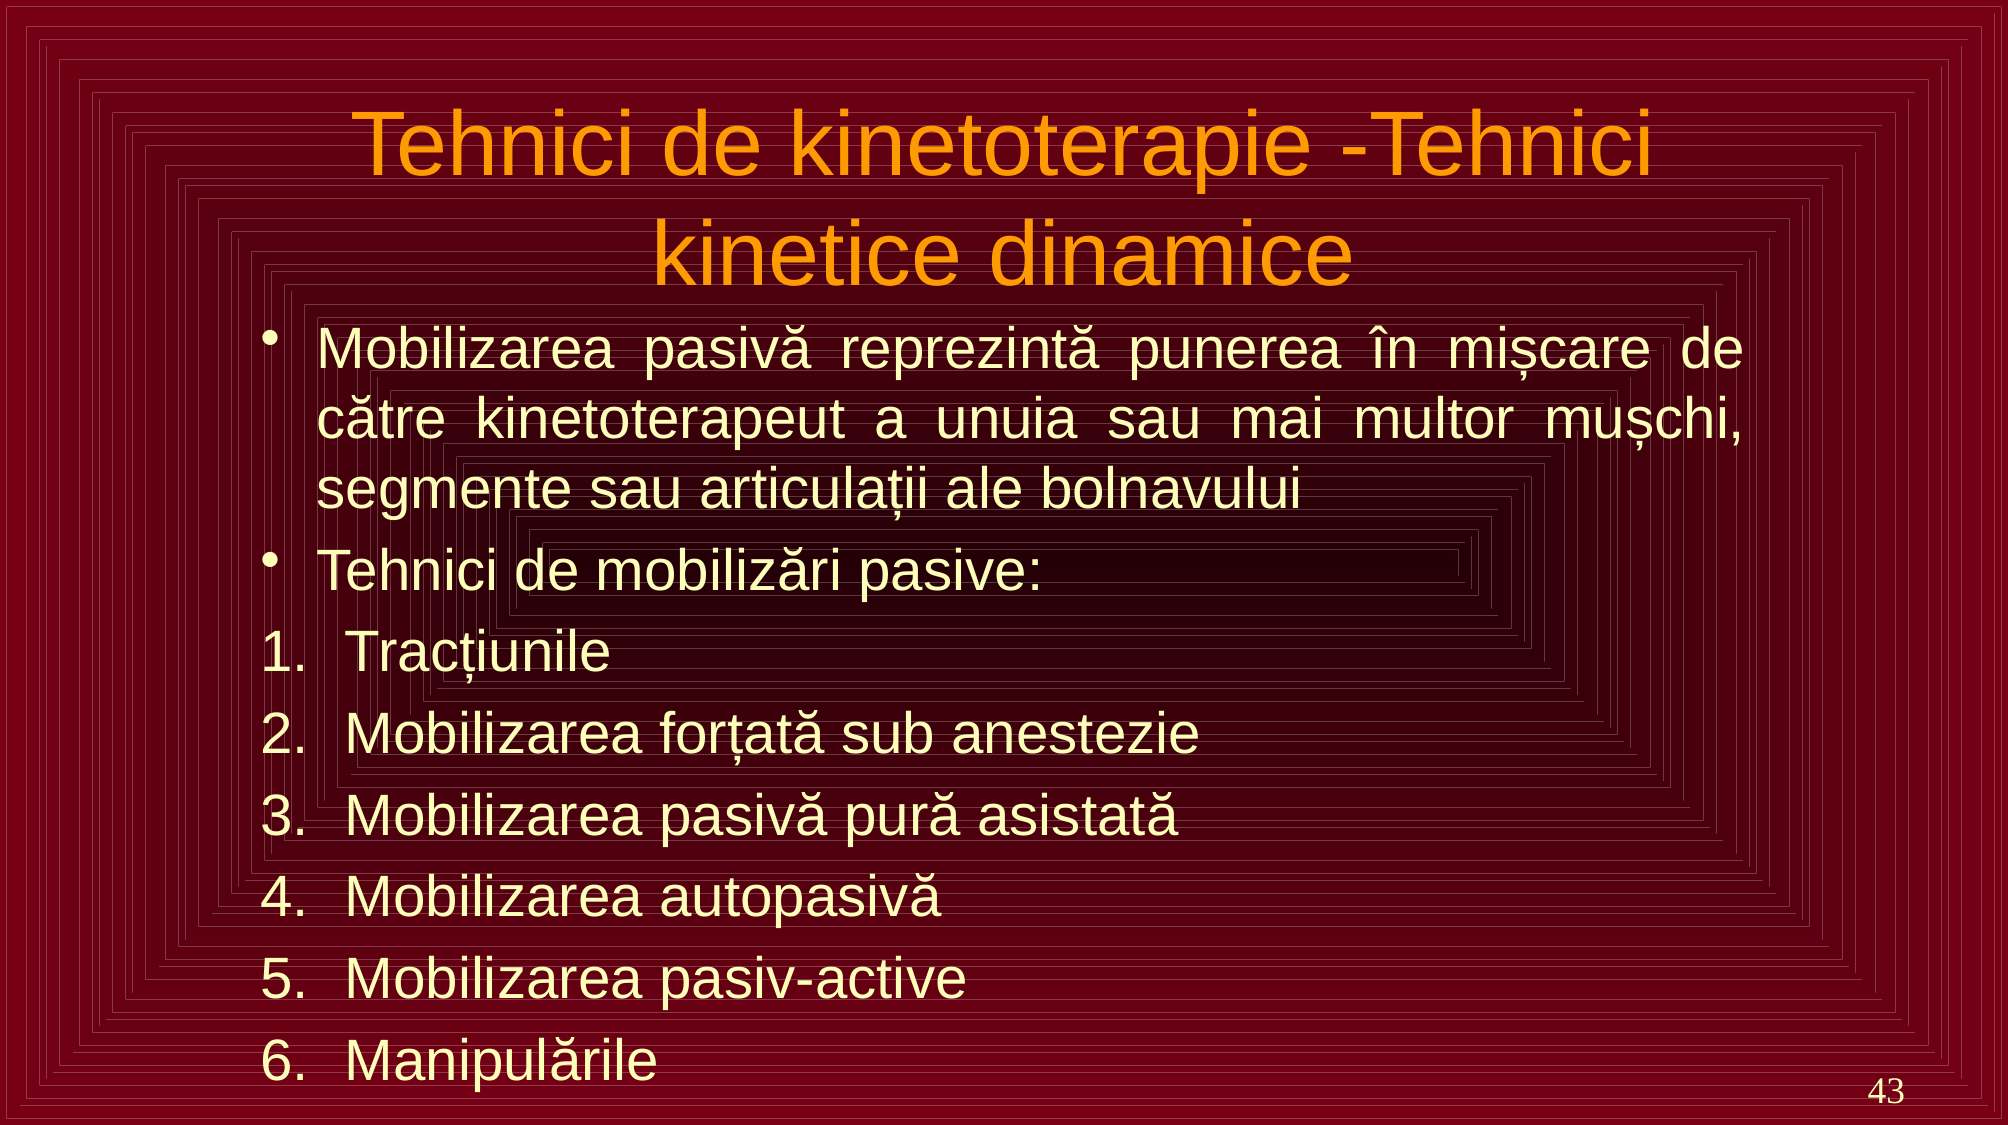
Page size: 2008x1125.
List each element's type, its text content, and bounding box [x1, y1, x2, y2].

list Mobilizarea pasivă reprezintă punerea în mișcare de către kinetoterapeut a unuia sau mai multor mușchi, segmente sau articulații ale bolnavului Tehnici de mobilizări pasive: Tracțiunile Mobilizarea forțată sub anestezie Mobilizarea pasivă pură asistată Mobilizarea autopasivă Mobilizarea pasiv-active Manipulările [245, 302, 1763, 1106]
title Tehnici de kinetoterapie -Tehnici kinetice dinamice [245, 99, 1763, 288]
